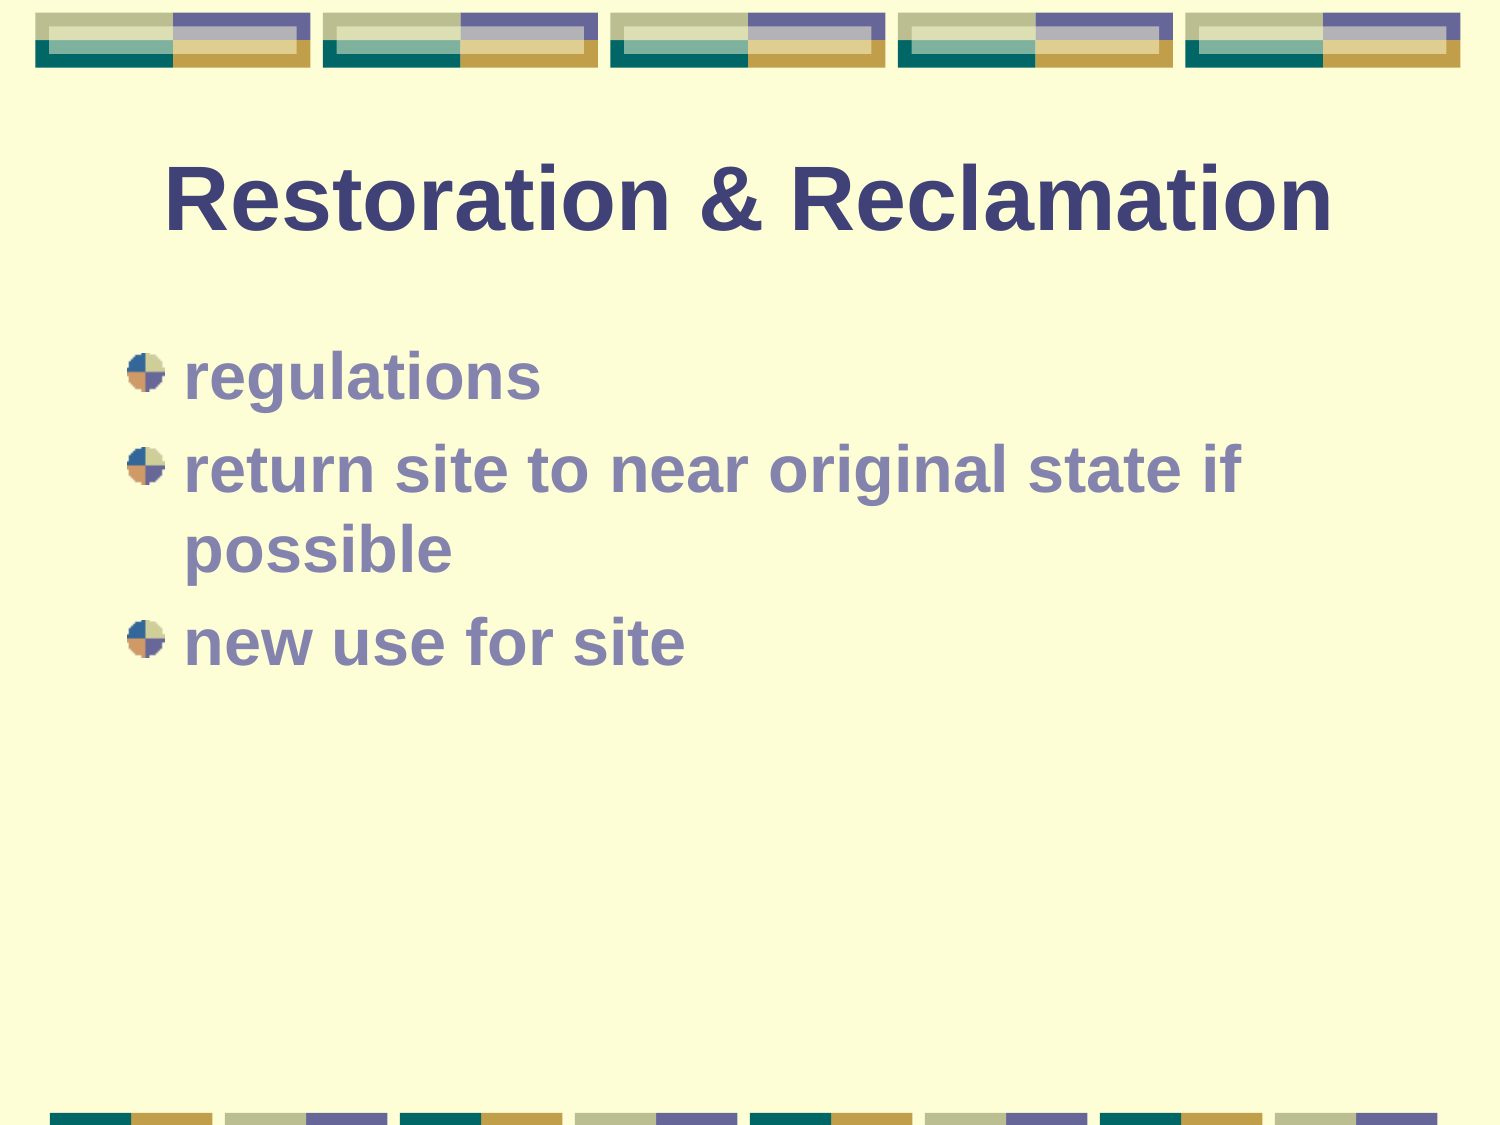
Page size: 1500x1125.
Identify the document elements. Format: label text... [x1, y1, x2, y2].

list regulations return site to near original state if possible new use for site [112, 324, 1388, 1001]
title Restoration & Reclamation [112, 99, 1388, 288]
picture [127, 353, 165, 392]
picture [127, 447, 165, 485]
picture [127, 620, 165, 658]
